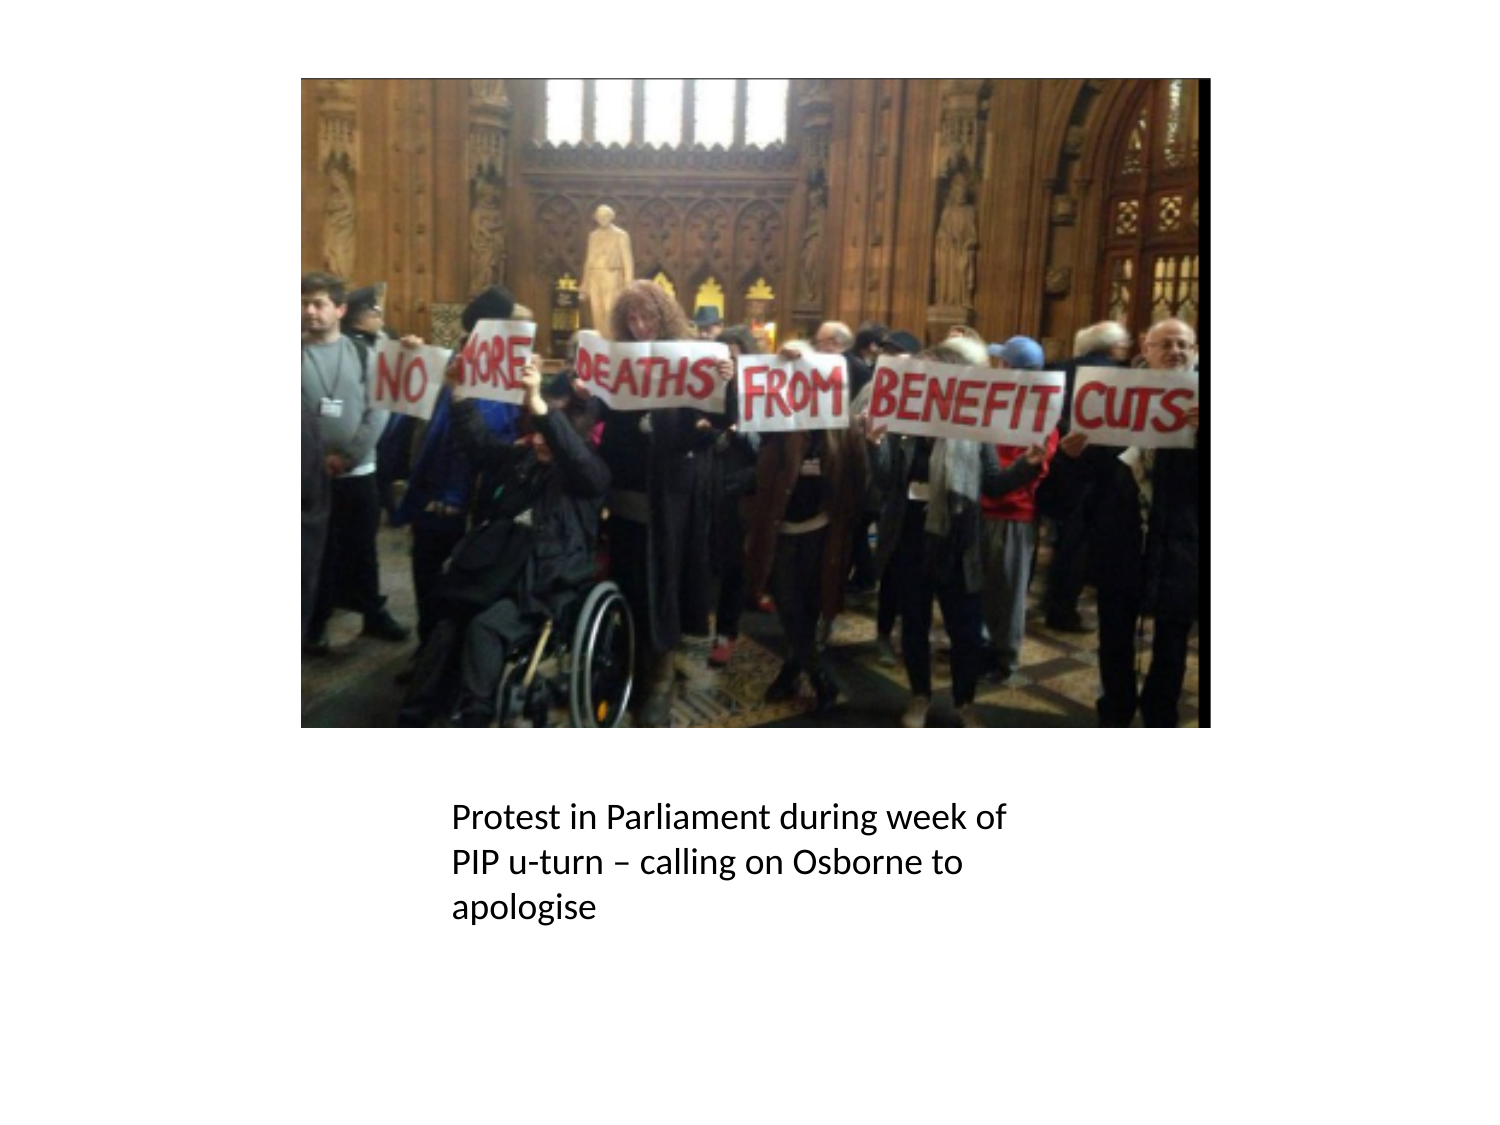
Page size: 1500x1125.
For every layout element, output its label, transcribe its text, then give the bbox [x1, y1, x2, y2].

text_box Protest in Parliament during week of PIP u-turn – calling on Osborne to apologise [436, 784, 1075, 934]
picture [300, 77, 1211, 729]
